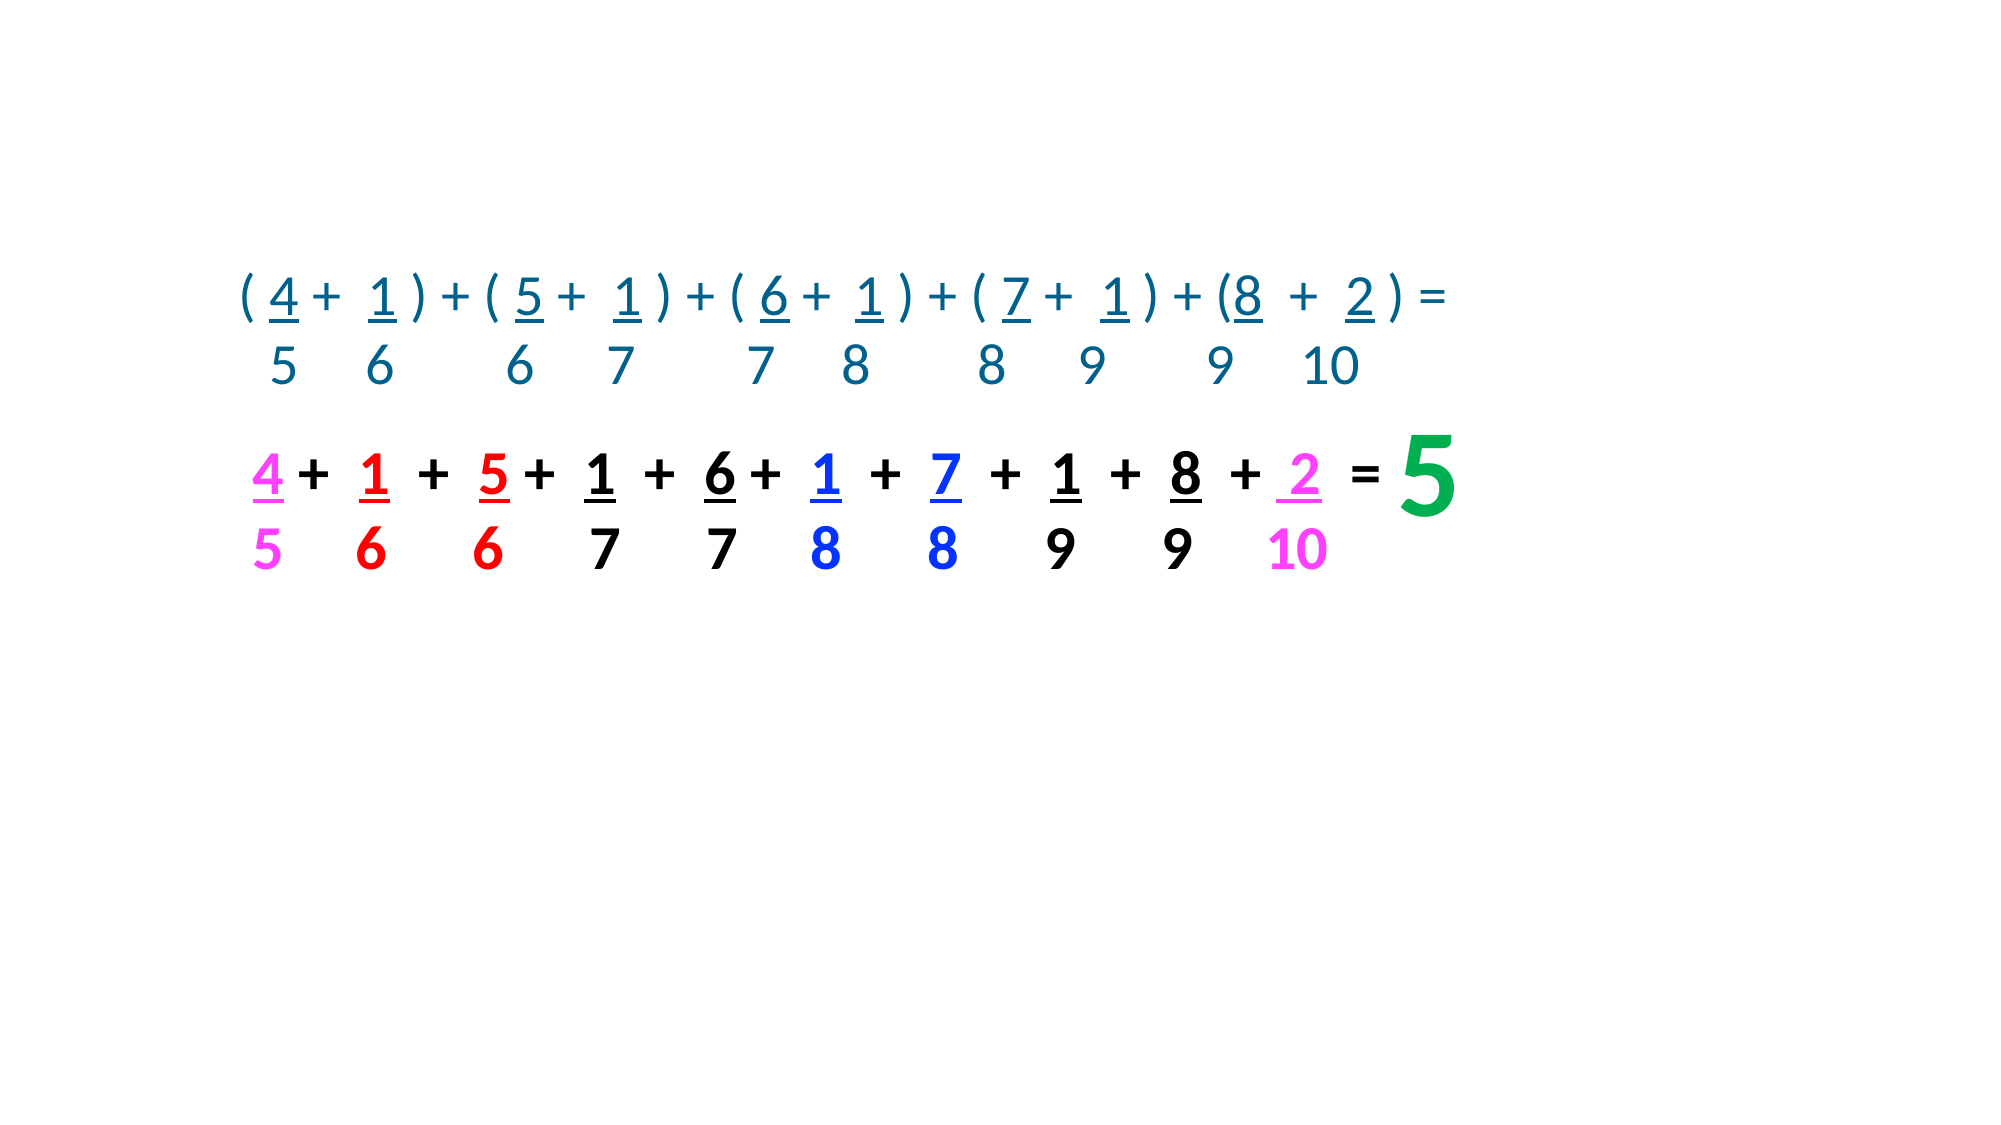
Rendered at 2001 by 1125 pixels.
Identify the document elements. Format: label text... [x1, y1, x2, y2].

text_box ( 4 + 1 ) + ( 5 + 1 ) + ( 6 + 1 ) + ( 7 + 1 ) + (8 + 2 ) = 5 6 6 7 7 8 8 9 9 10 [223, 249, 2000, 405]
text_box 5 [1382, 405, 1468, 549]
text_box 4 + 1 + 5 + 1 + 6 + 1 + 7 + 1 + 8 + 2 = 5 6 6 7 7 8 8 9 9 10 [223, 424, 1920, 590]
